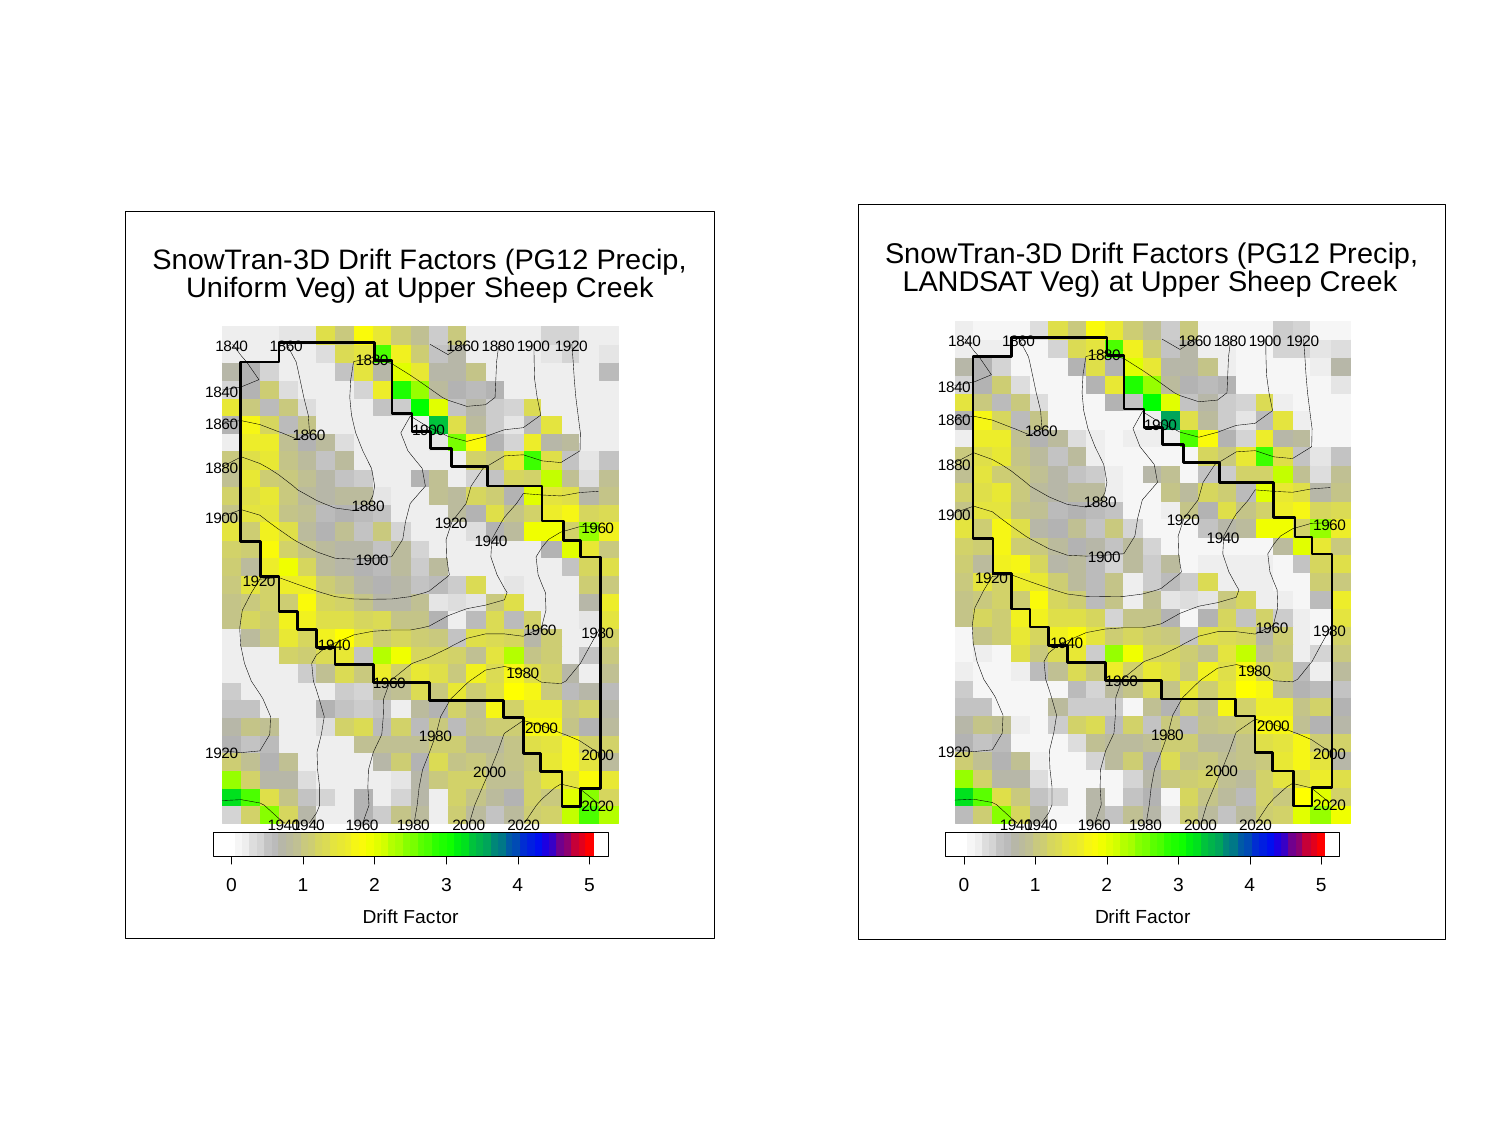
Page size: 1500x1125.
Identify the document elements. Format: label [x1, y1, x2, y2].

picture [32, 112, 1500, 1051]
